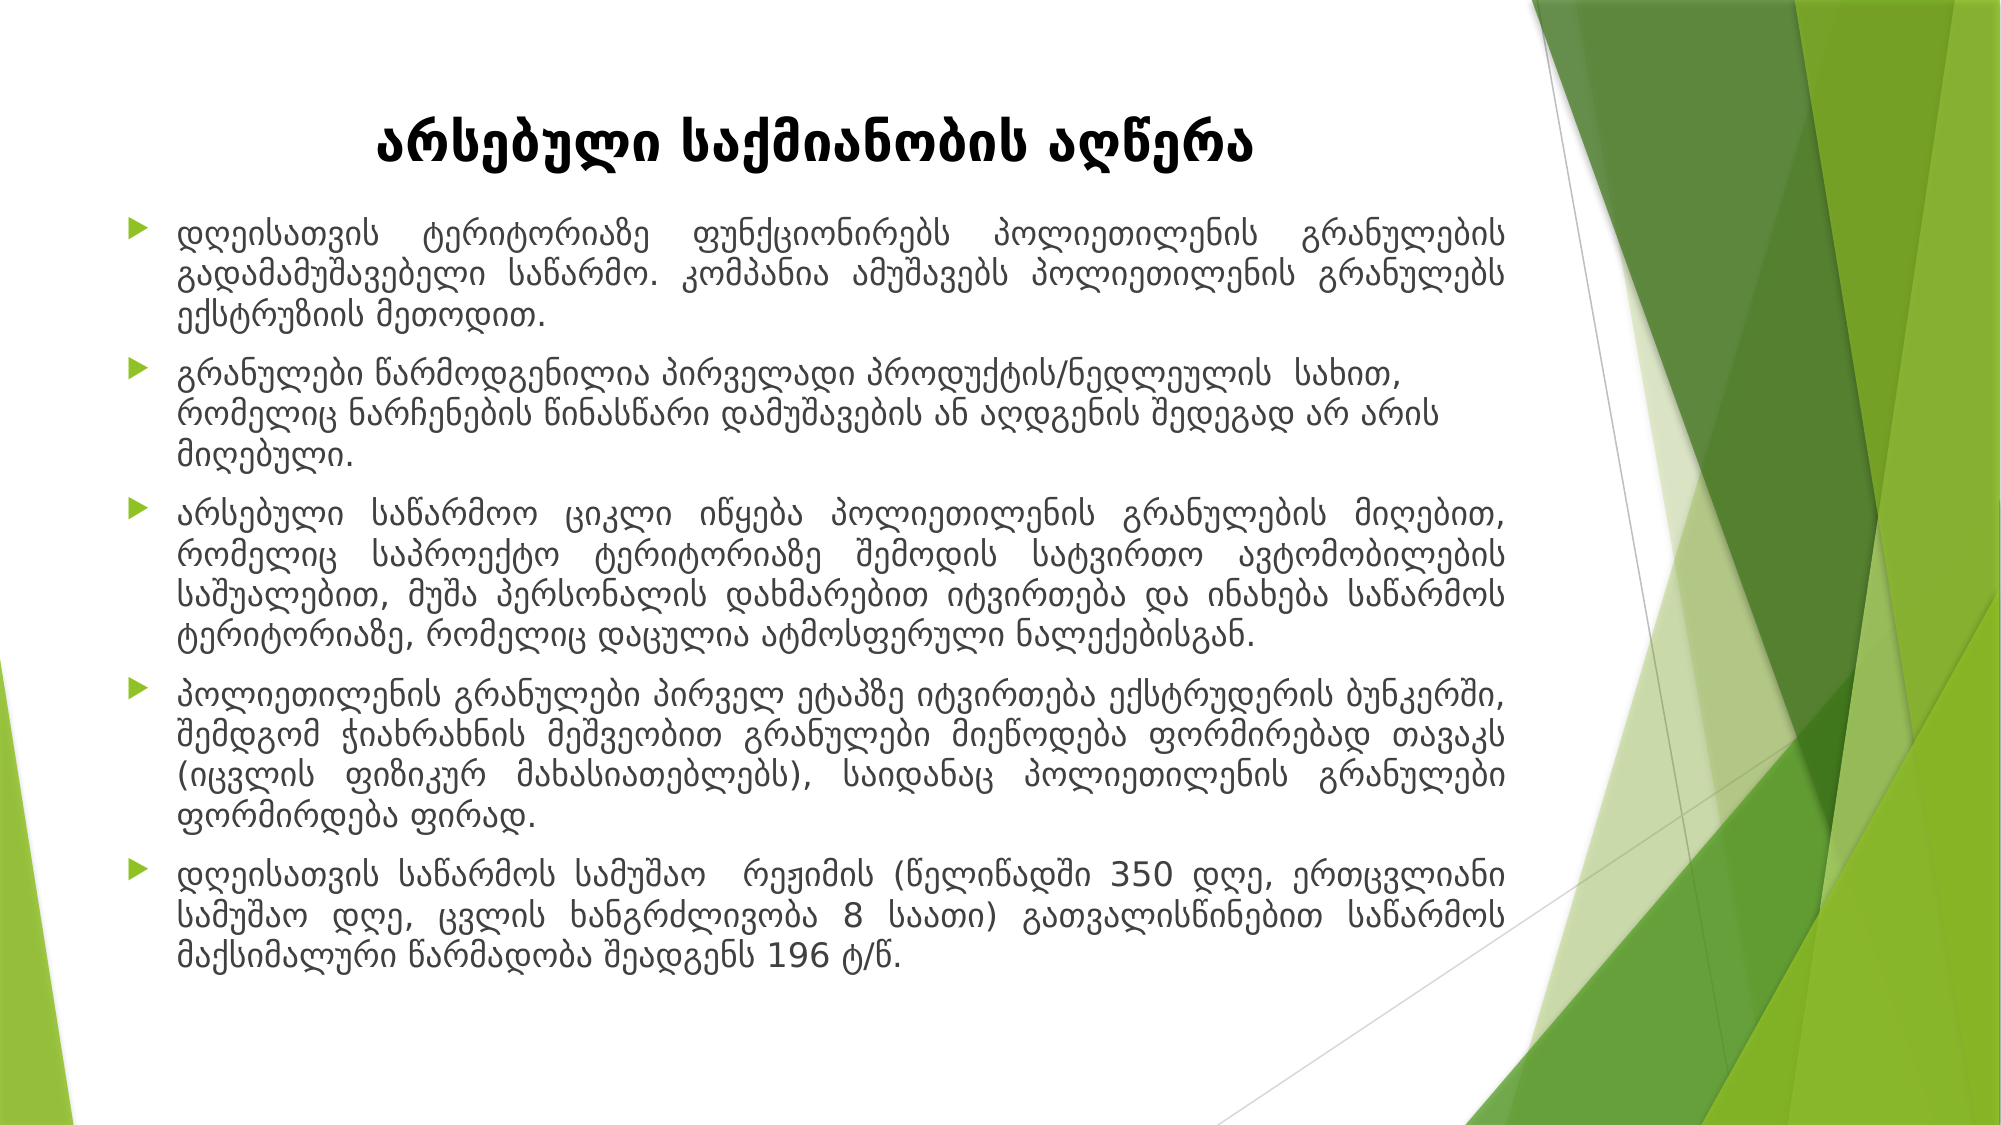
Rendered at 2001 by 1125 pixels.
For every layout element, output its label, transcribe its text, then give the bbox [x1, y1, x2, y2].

list დღეისათვის ტერიტორიაზე ფუნქციონირებს პოლიეთილენის გრანულების გადამამუშავებელი საწარმო. კომპანია ამუშავებს პოლიეთილენის გრანულებს ექსტრუზიის მეთოდით. გრანულები წარმოდგენილია პირველადი პროდუქტის/ნედლეულის სახით, რომელიც ნარჩენების წინასწარი დამუშავების ან აღდგენის შედეგად არ არის მიღებული. არსებული საწარმოო ციკლი იწყება პოლიეთილენის გრანულების მიღებით, რომელიც საპროექტო ტერიტორიაზე შემოდის სატვირთო ავტომობილების საშუალებით, მუშა პერსონალის დახმარებით იტვირთება და ინახება საწარმოს ტერიტორიაზე, რომელიც დაცულია ატმოსფერული ნალექებისგან. პოლიეთილენის გრანულები პირველ ეტაპზე იტვირთება ექსტრუდერის ბუნკერში, შემდგომ ჭიახრახნის მეშვეობით გრანულები მიეწოდება ფორმირებად თავაკს (იცვლის ფიზიკურ მახასიათებლებს), საიდანაც პოლიეთილენის გრანულები ფორმირდება ფირად. დღეისათვის საწარმოს სამუშაო რეჟიმის (წელიწადში 350 დღე, ერთცვლიანი სამუშაო დღე, ცვლის ხანგრძლივობა 8 საათი) გათვალისწინებით საწარმოს მაქსიმალური წარმადობა შეადგენს 196 ტ/წ. [111, 204, 1522, 991]
title არსებული საქმიანობის აღწერა [111, 99, 1522, 181]
